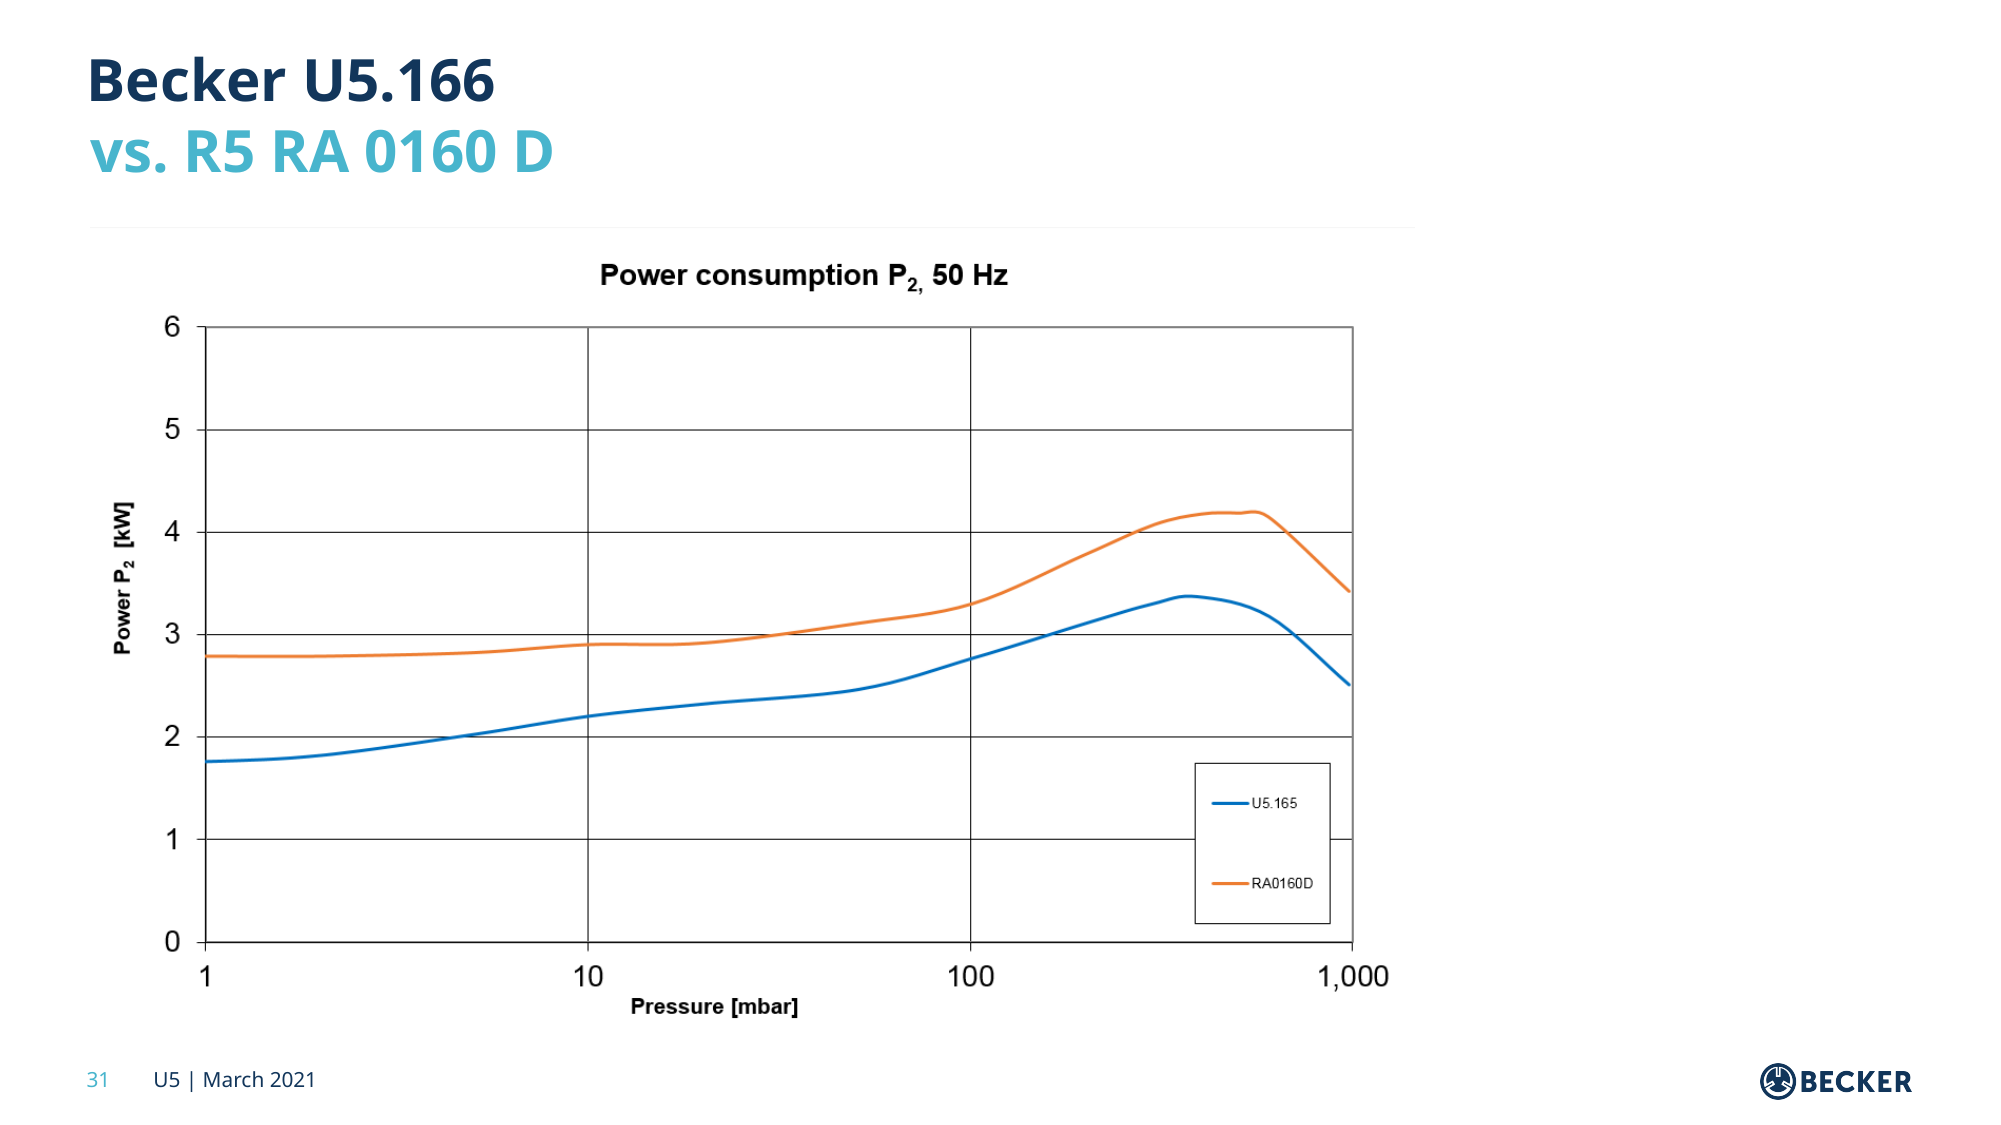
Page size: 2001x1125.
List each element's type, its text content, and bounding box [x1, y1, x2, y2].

footer U5 | March 2021 [153, 1067, 1600, 1094]
picture [1760, 1063, 1912, 1100]
title vs. R5 RA 0160 D [90, 113, 1679, 185]
slide_number 31 [86, 1067, 142, 1094]
text_box Becker U5.166 [86, 42, 1675, 113]
picture [90, 227, 1415, 1055]
